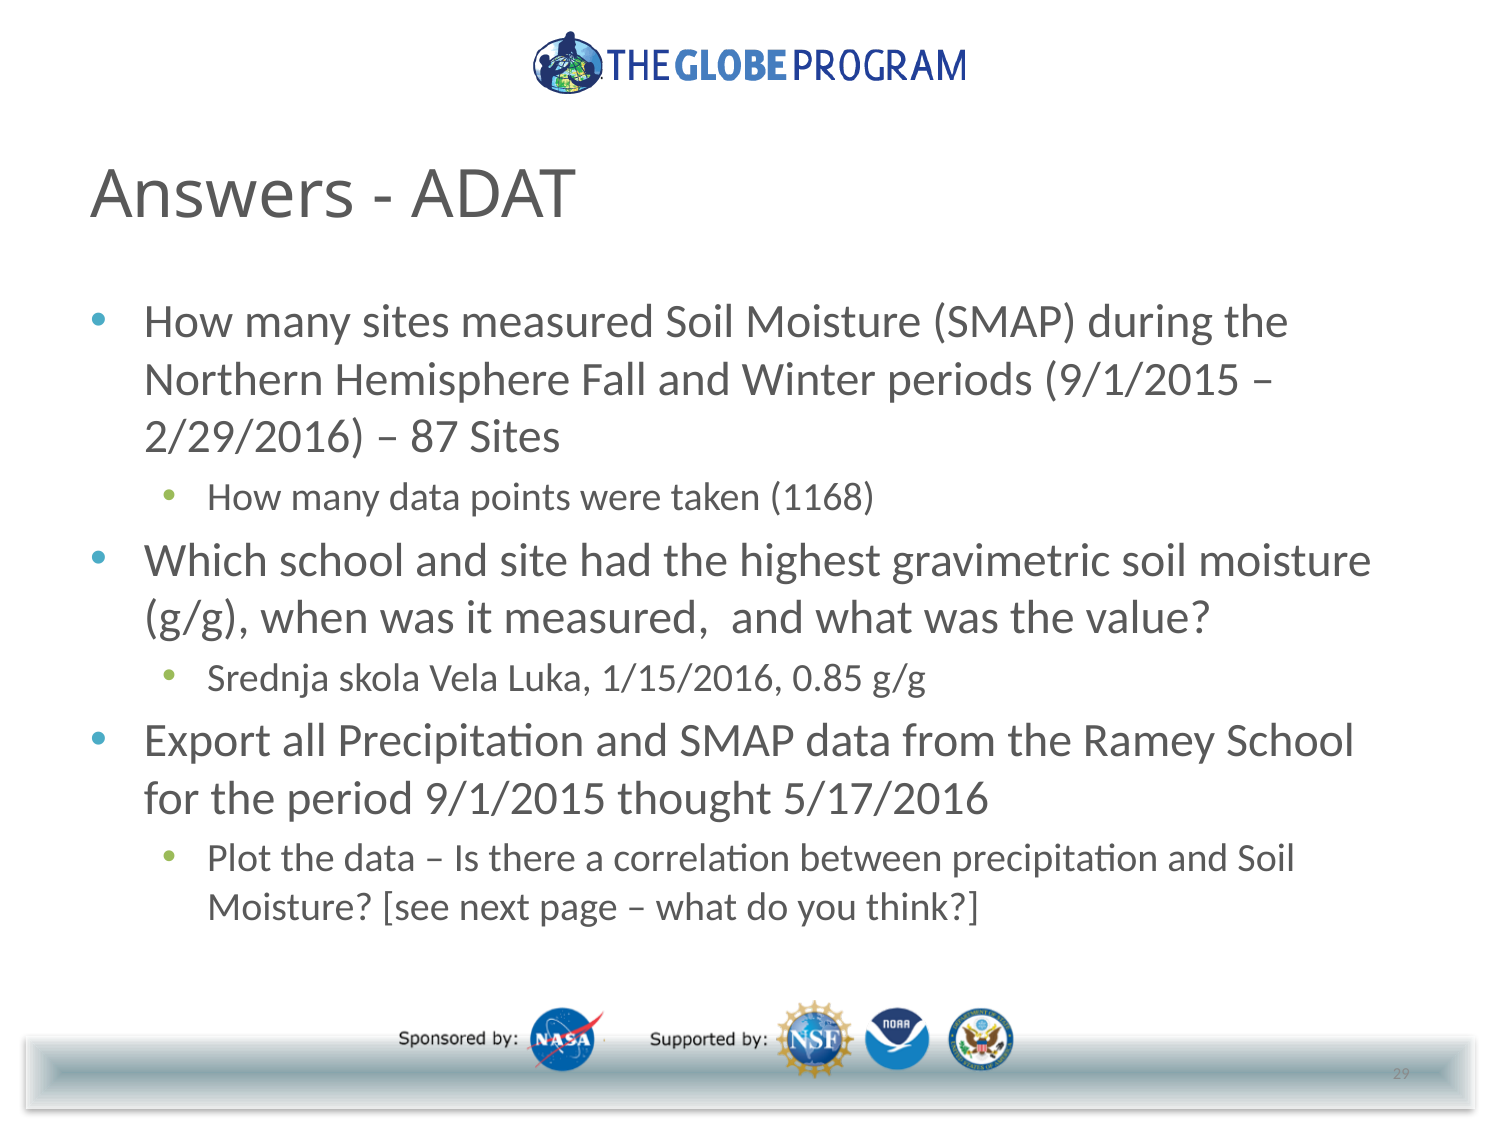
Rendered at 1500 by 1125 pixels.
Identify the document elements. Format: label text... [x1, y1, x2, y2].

picture [526, 24, 975, 100]
picture [238, 999, 1244, 1087]
slide_number 29 [1074, 1042, 1425, 1103]
list How many sites measured Soil Moisture (SMAP) during the Northern Hemisphere Fall and Winter periods (9/1/2015 – 2/29/2016) – 87 Sites How many data points were taken (1168) Which school and site had the highest gravimetric soil moisture (g/g), when was it measured, and what was the value? Srednja skola Vela Luka, 1/15/2016, 0.85 g/g Export all Precipitation and SMAP data from the Ramey School for the period 9/1/2015 thought 5/17/2016 Plot the data – Is there a correlation between precipitation and Soil Moisture? [see next page – what do you think?] [75, 282, 1425, 978]
title Answers - ADAT [75, 119, 1425, 263]
